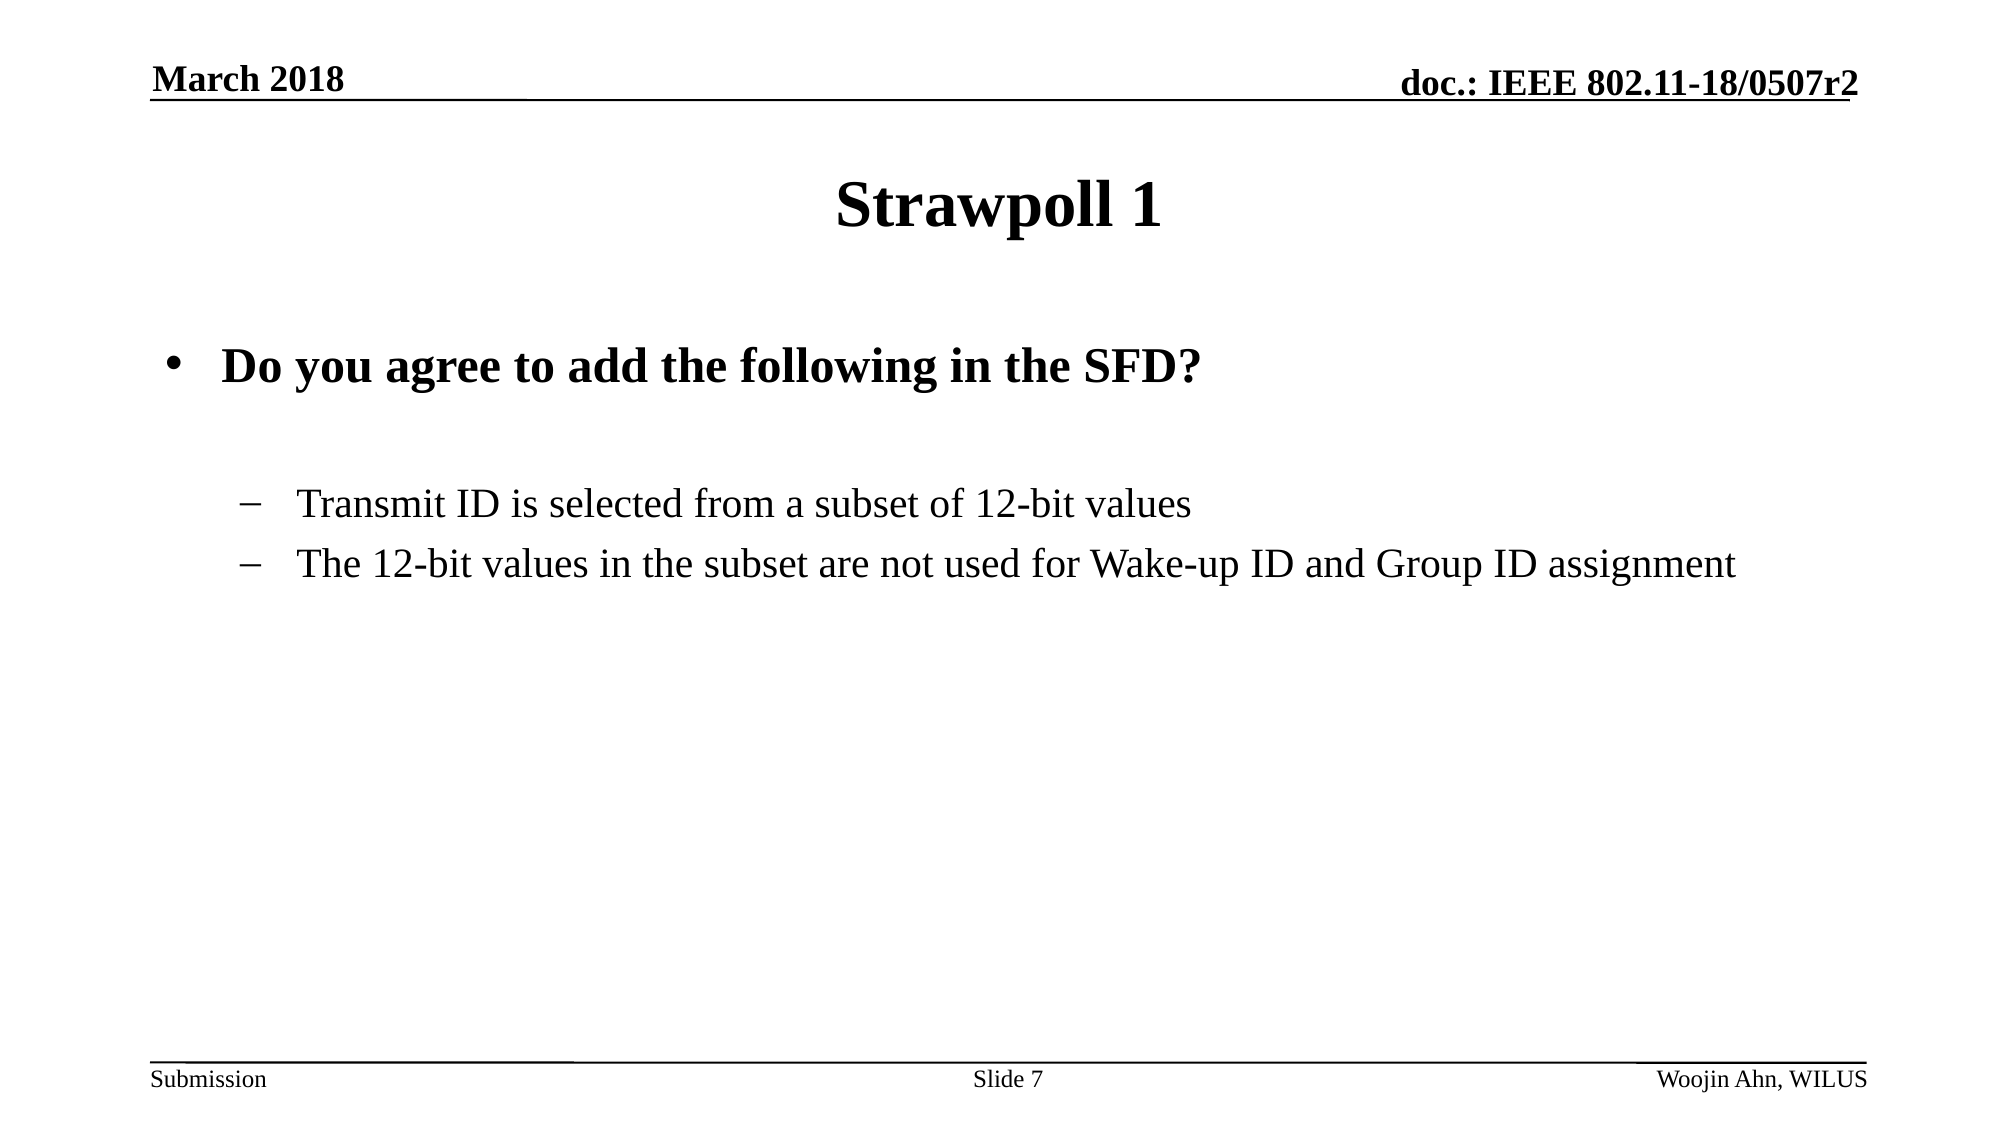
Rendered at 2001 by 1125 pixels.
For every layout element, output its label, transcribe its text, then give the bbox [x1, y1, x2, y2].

footer Woojin Ahn, WILUS [1171, 1061, 1869, 1093]
title Strawpoll 1 [149, 112, 1850, 288]
list Do you agree to add the following in the SFD? Transmit ID is selected from a subset of 12-bit values The 12-bit values in the subset are not used for Wake-up ID and Group ID assignment [149, 324, 1850, 1000]
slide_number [152, 54, 563, 100]
slide_number Slide 7 [950, 1061, 1067, 1123]
